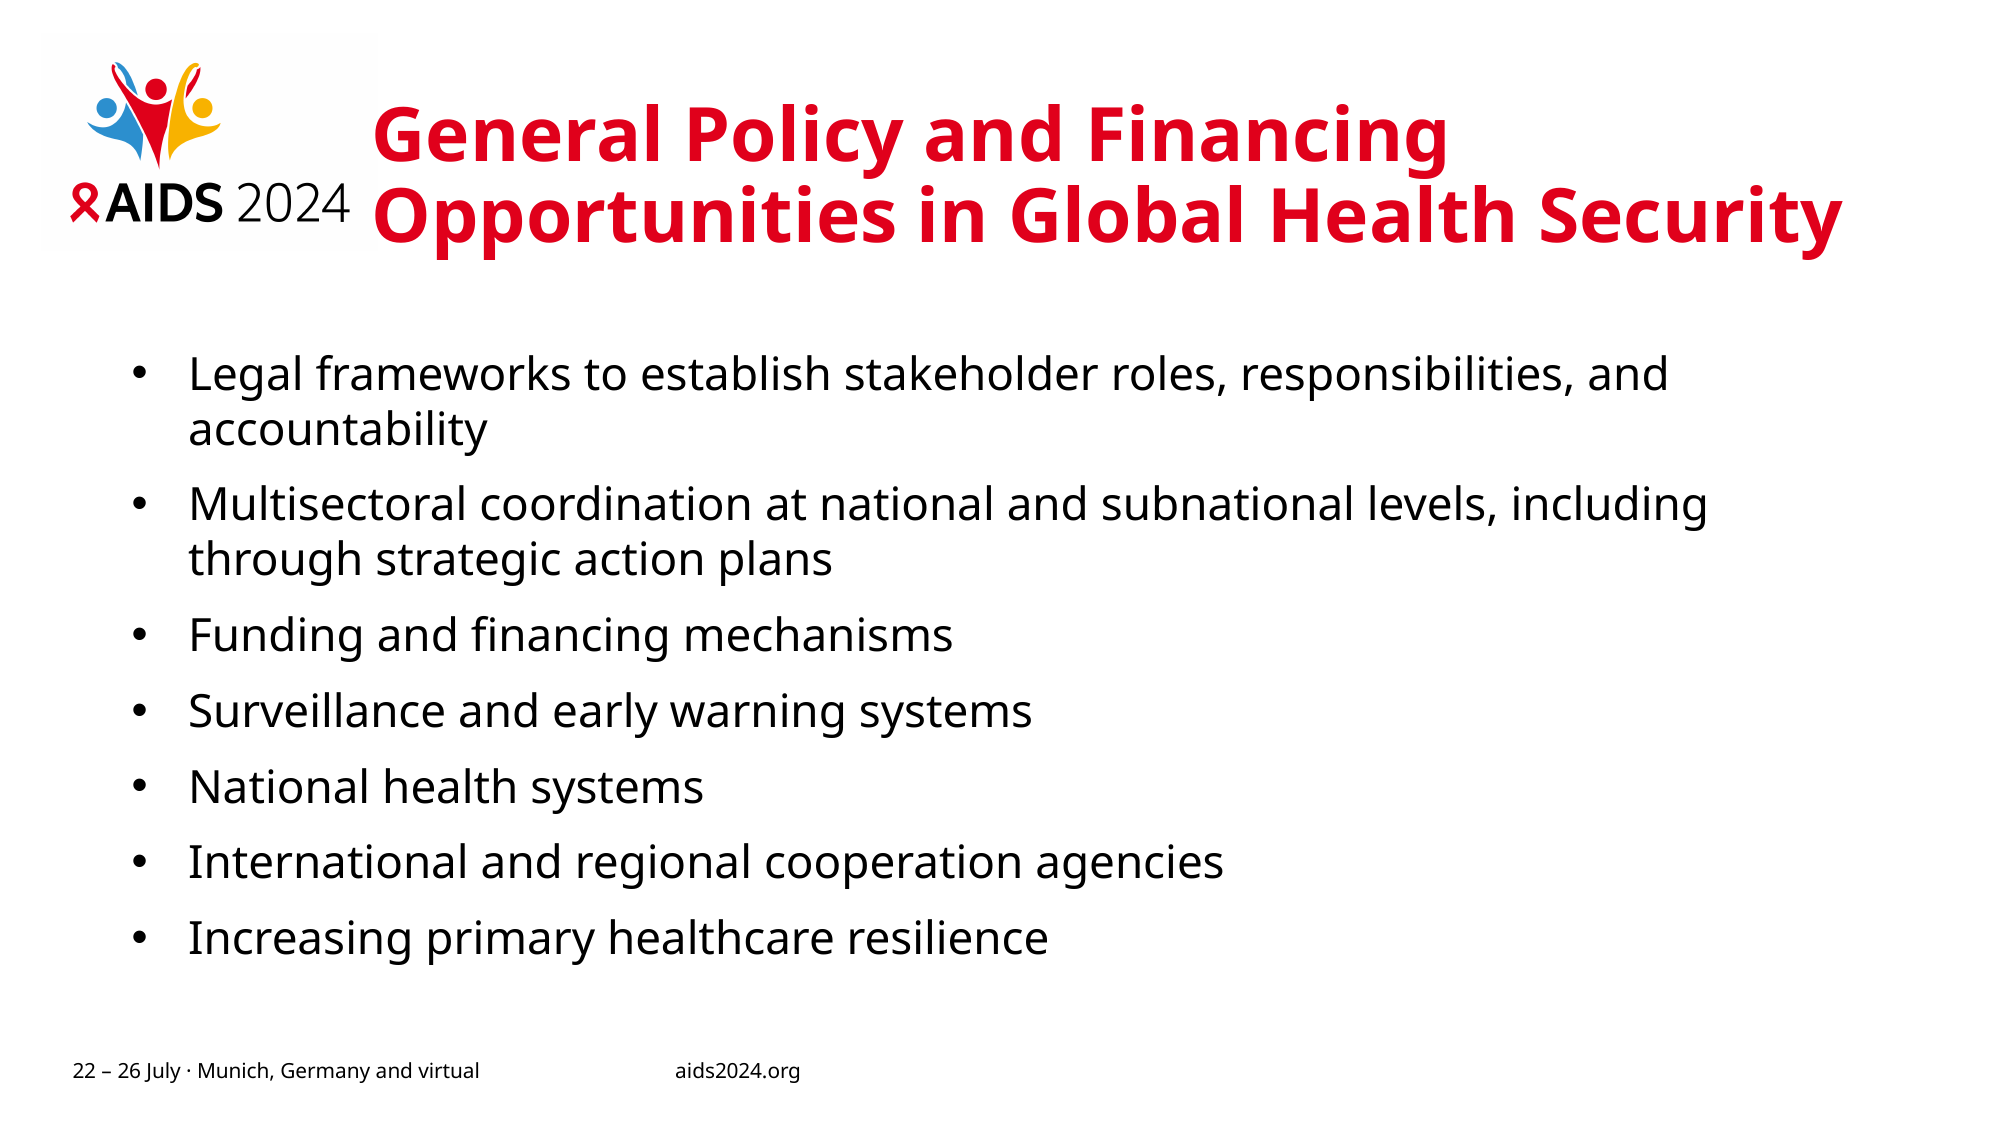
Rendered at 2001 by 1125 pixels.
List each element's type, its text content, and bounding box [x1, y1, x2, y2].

picture [41, 33, 378, 251]
list Legal frameworks to establish stakeholder roles, responsibilities, and accountability Multisectoral coordination at national and subnational levels, including through strategic action plans Funding and financing mechanisms Surveillance and early warning systems National health systems International and regional cooperation agencies Increasing primary healthcare resilience [131, 344, 1867, 1005]
title General Policy and Financing Opportunities in Global Health Security [371, 72, 1982, 284]
